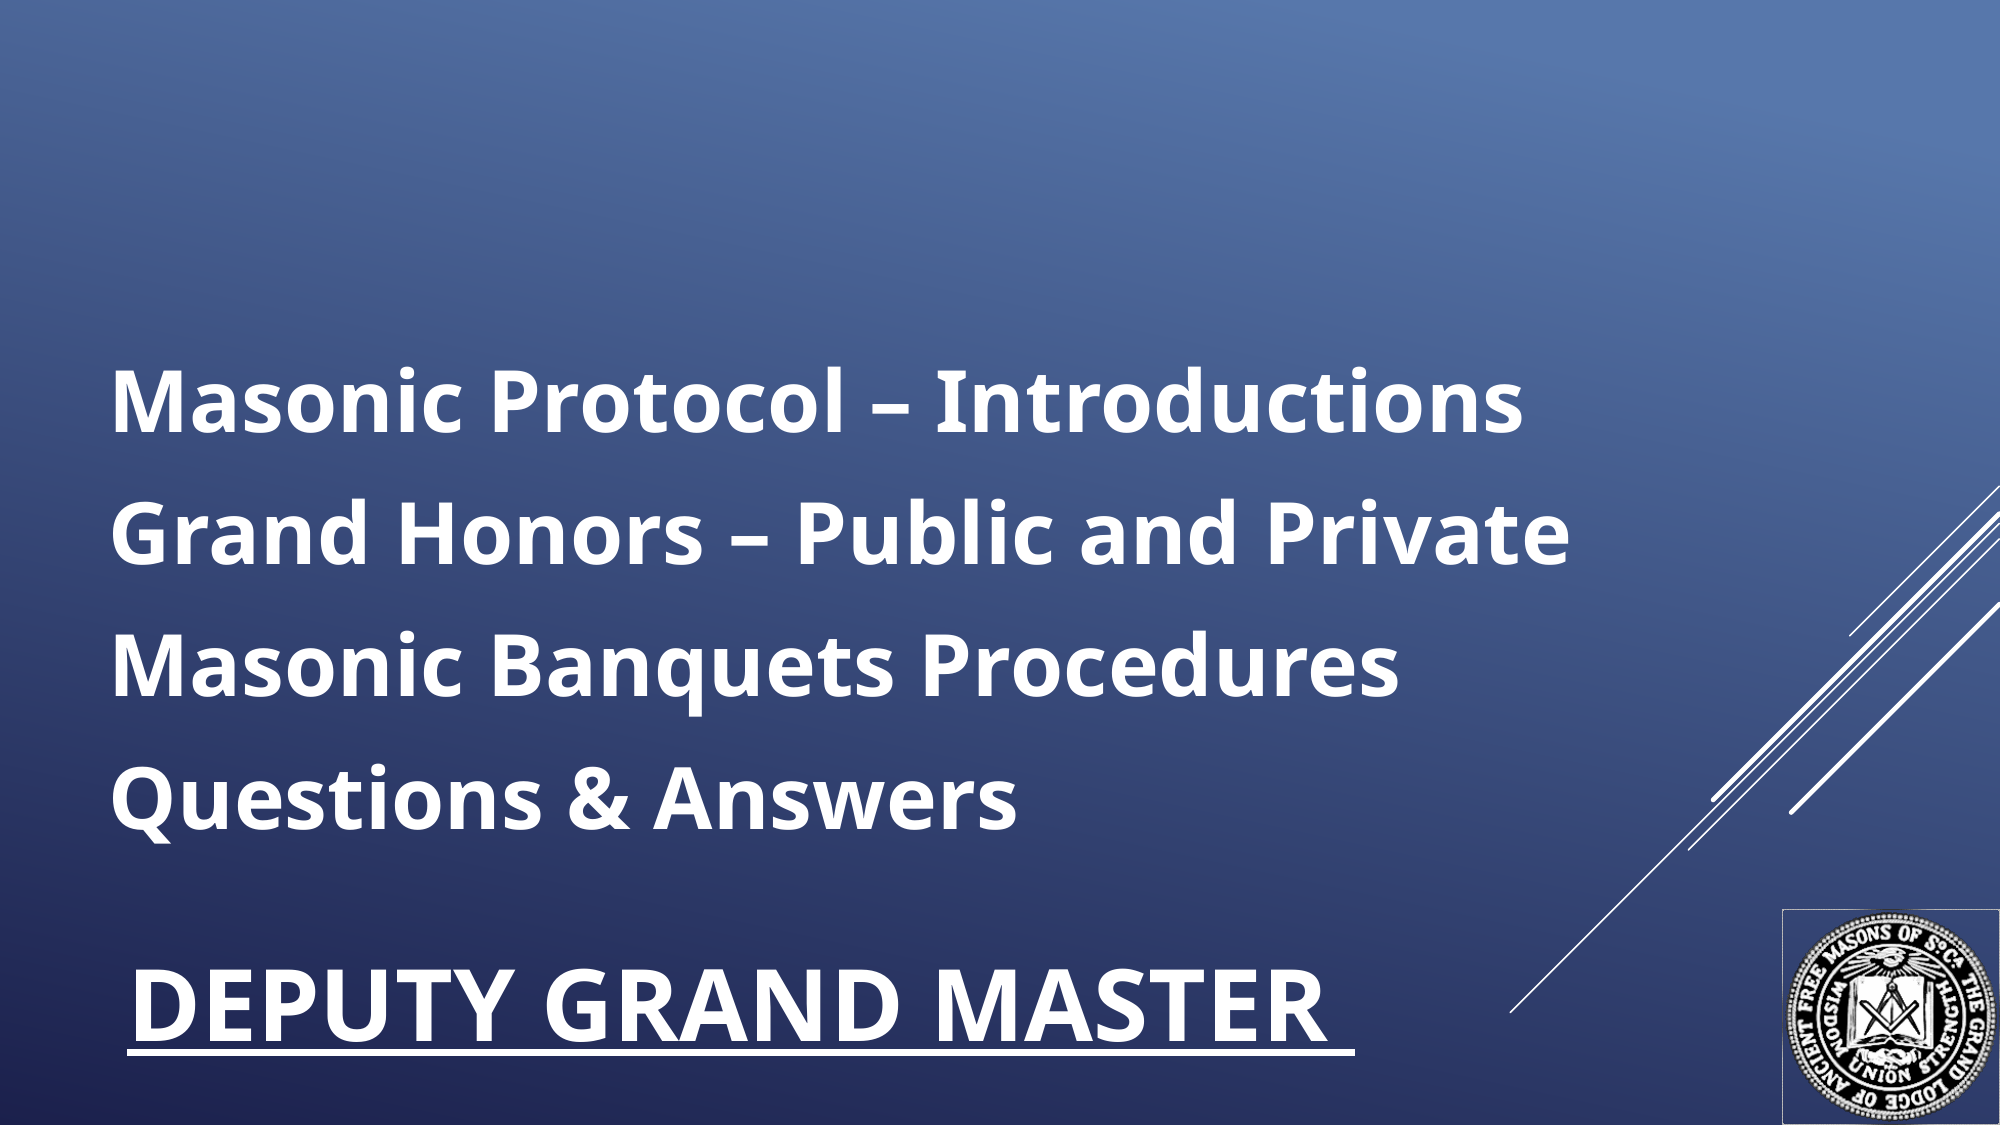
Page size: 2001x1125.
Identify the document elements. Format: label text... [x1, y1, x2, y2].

list Masonic Protocol – Introductions Grand Honors – Public and Private Masonic Banquets Procedures Questions & Answers [93, 205, 1956, 858]
title Deputy Grand Master [112, 877, 1513, 1125]
picture [1782, 909, 2000, 1125]
